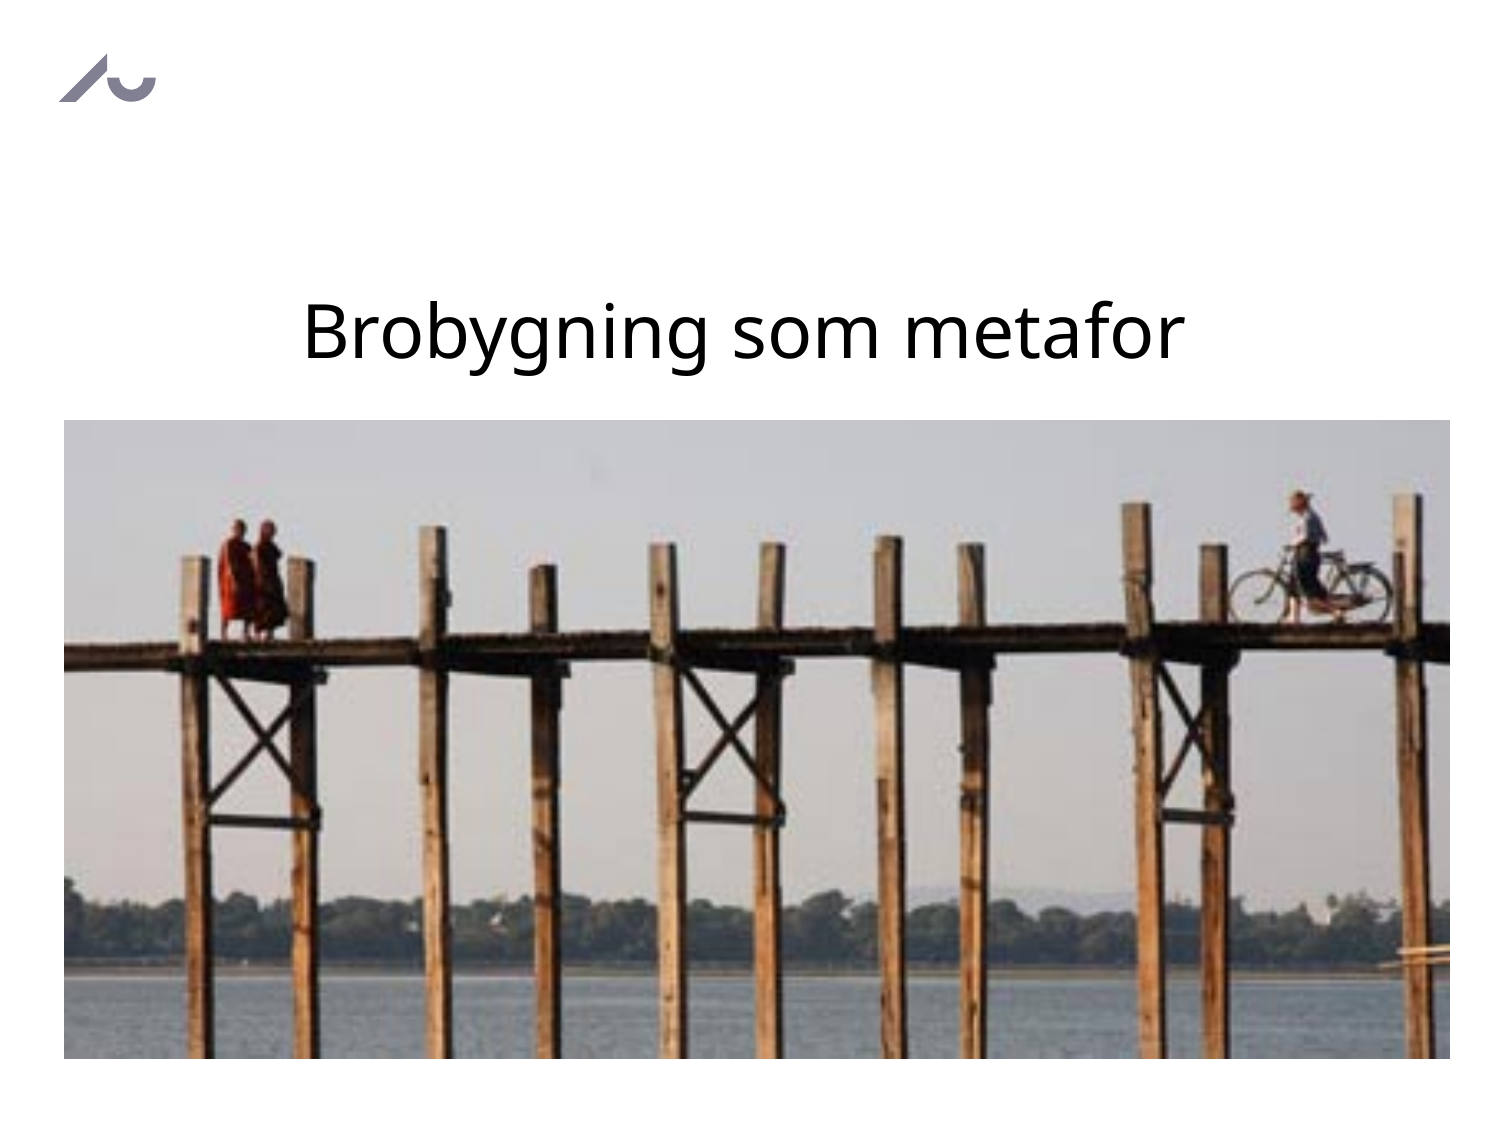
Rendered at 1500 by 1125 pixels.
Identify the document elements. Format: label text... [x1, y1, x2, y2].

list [64, 420, 1451, 1059]
title Brobygning som metafor [52, 196, 1435, 374]
